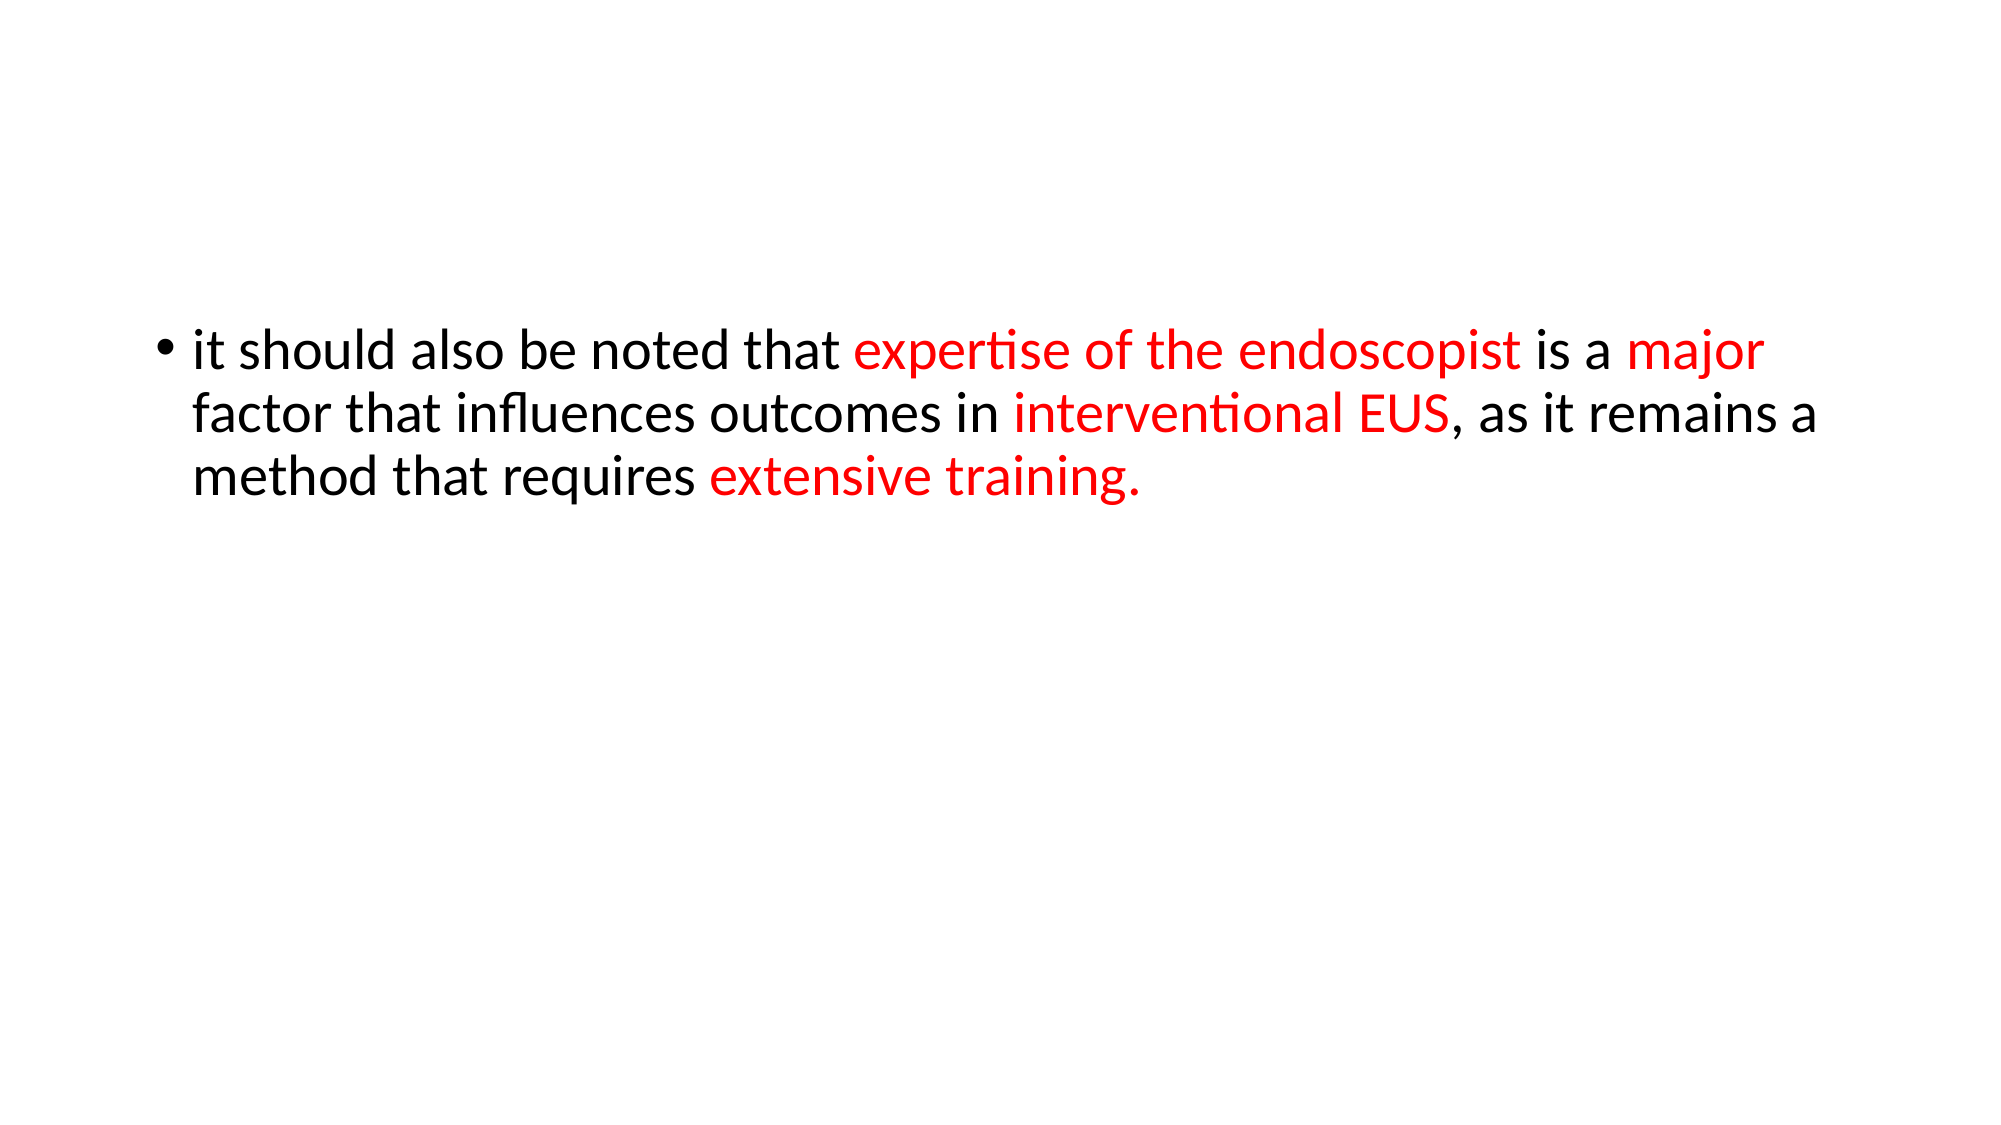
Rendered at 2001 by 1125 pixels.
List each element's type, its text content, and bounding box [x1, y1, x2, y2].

list it should also be noted that expertise of the endoscopist is a major factor that influences outcomes in interventional EUS, as it remains a method that requires extensive training. [140, 311, 1889, 643]
